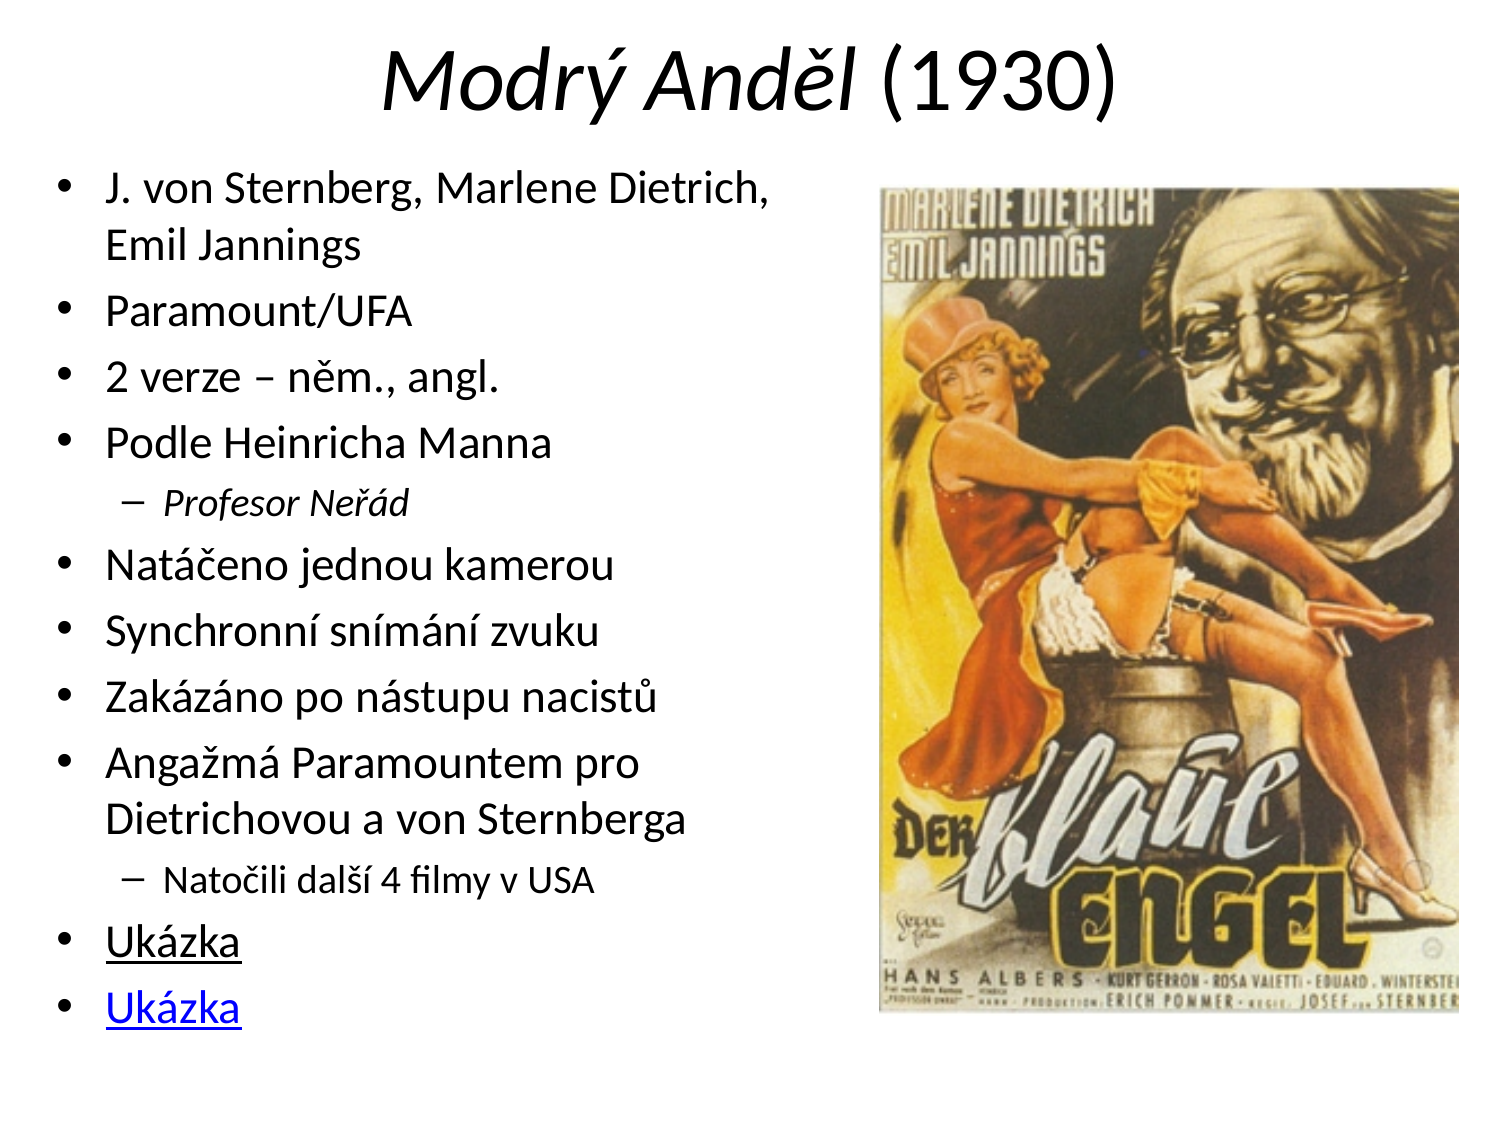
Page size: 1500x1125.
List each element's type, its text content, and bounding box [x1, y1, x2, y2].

title Modrý Anděl (1930) [75, 9, 1425, 138]
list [879, 184, 1459, 1016]
list J. von Sternberg, Marlene Dietrich, Emil Jannings Paramount/UFA 2 verze – něm., angl. Podle Heinricha Manna Profesor Neřád Natáčeno jednou kamerou Synchronní snímání zvuku Zakázáno po nástupu nacistů Angažmá Paramountem pro Dietrichovou a von Sternberga Natočili další 4 filmy v USA Ukázka Ukázka [41, 149, 845, 1047]
